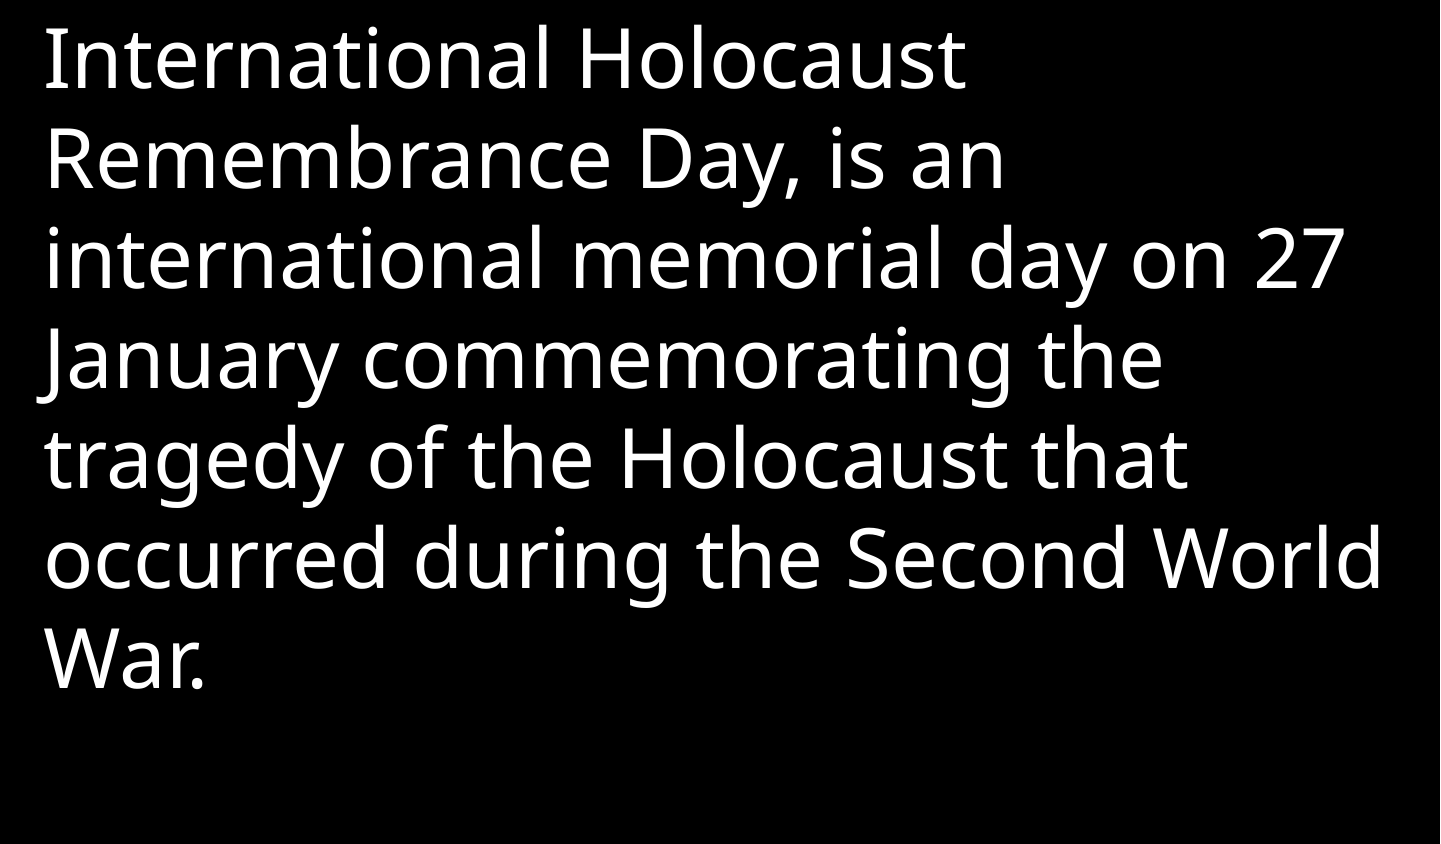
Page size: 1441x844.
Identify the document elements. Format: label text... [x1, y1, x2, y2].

subtitle International Holocaust Remembrance Day, is an international memorial day on 27 January commemorating the tragedy of the Holocaust that occurred during the Second World War. [32, 0, 1408, 844]
